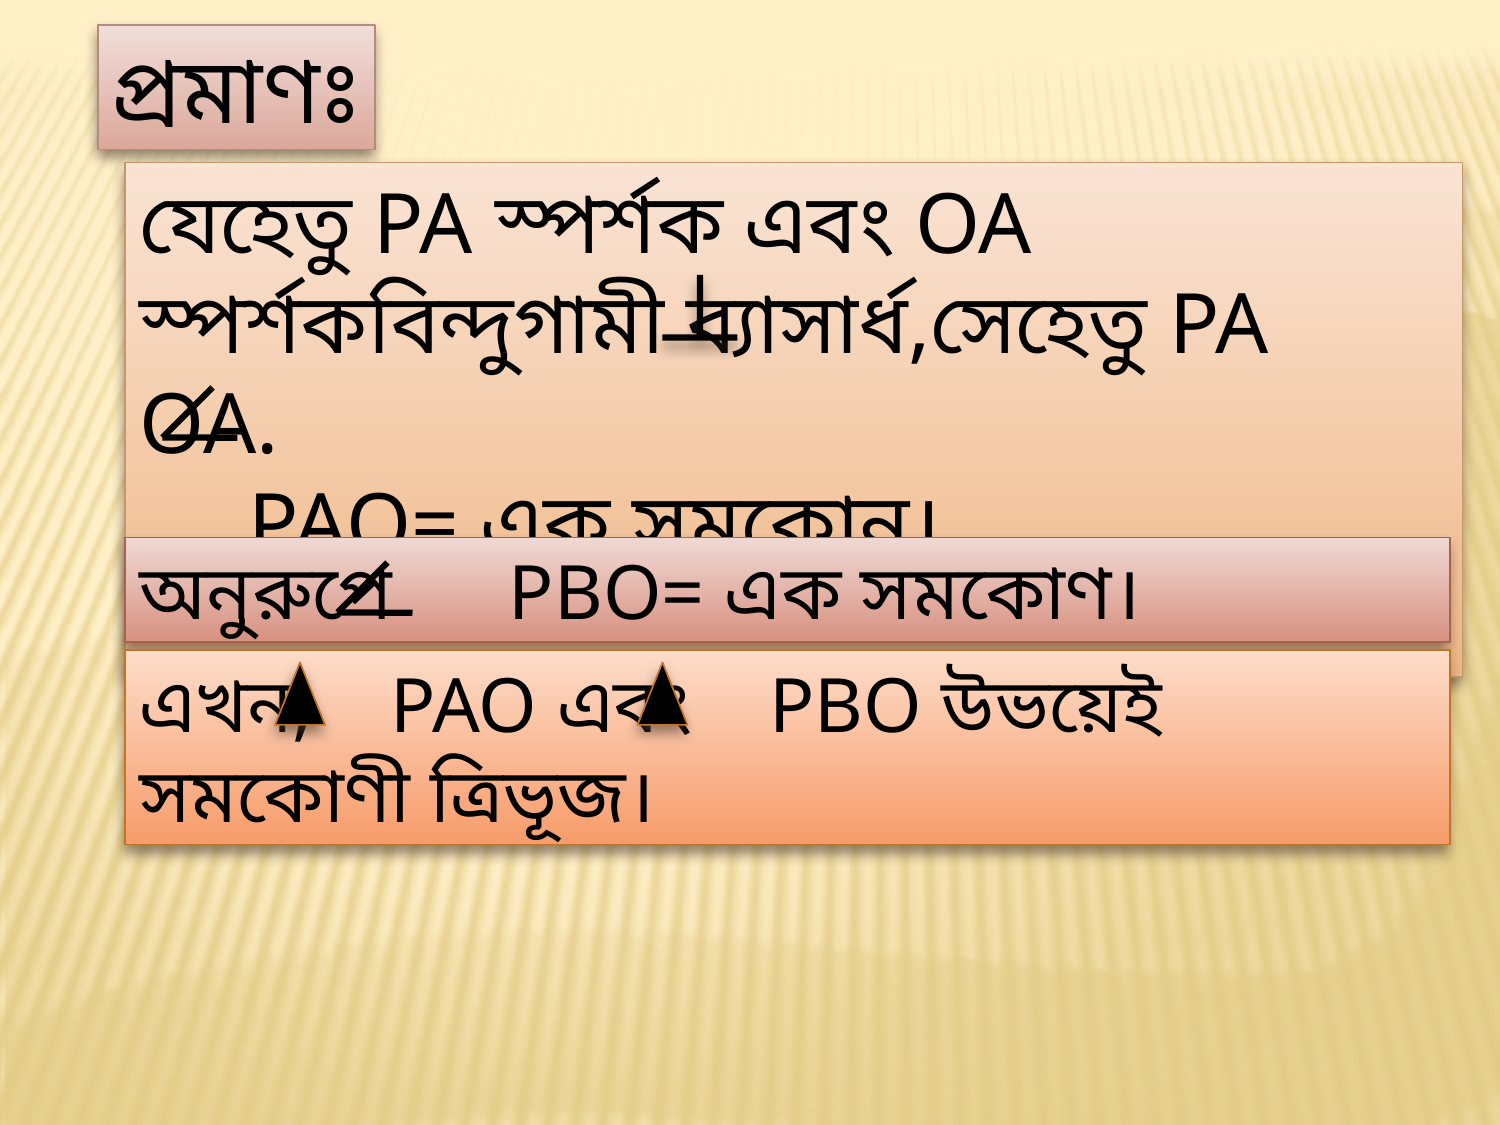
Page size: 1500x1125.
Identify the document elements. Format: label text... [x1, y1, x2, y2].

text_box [124, 649, 1451, 848]
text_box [124, 162, 1463, 530]
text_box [124, 537, 1451, 644]
text_box প্রমাণঃ [97, 24, 376, 150]
